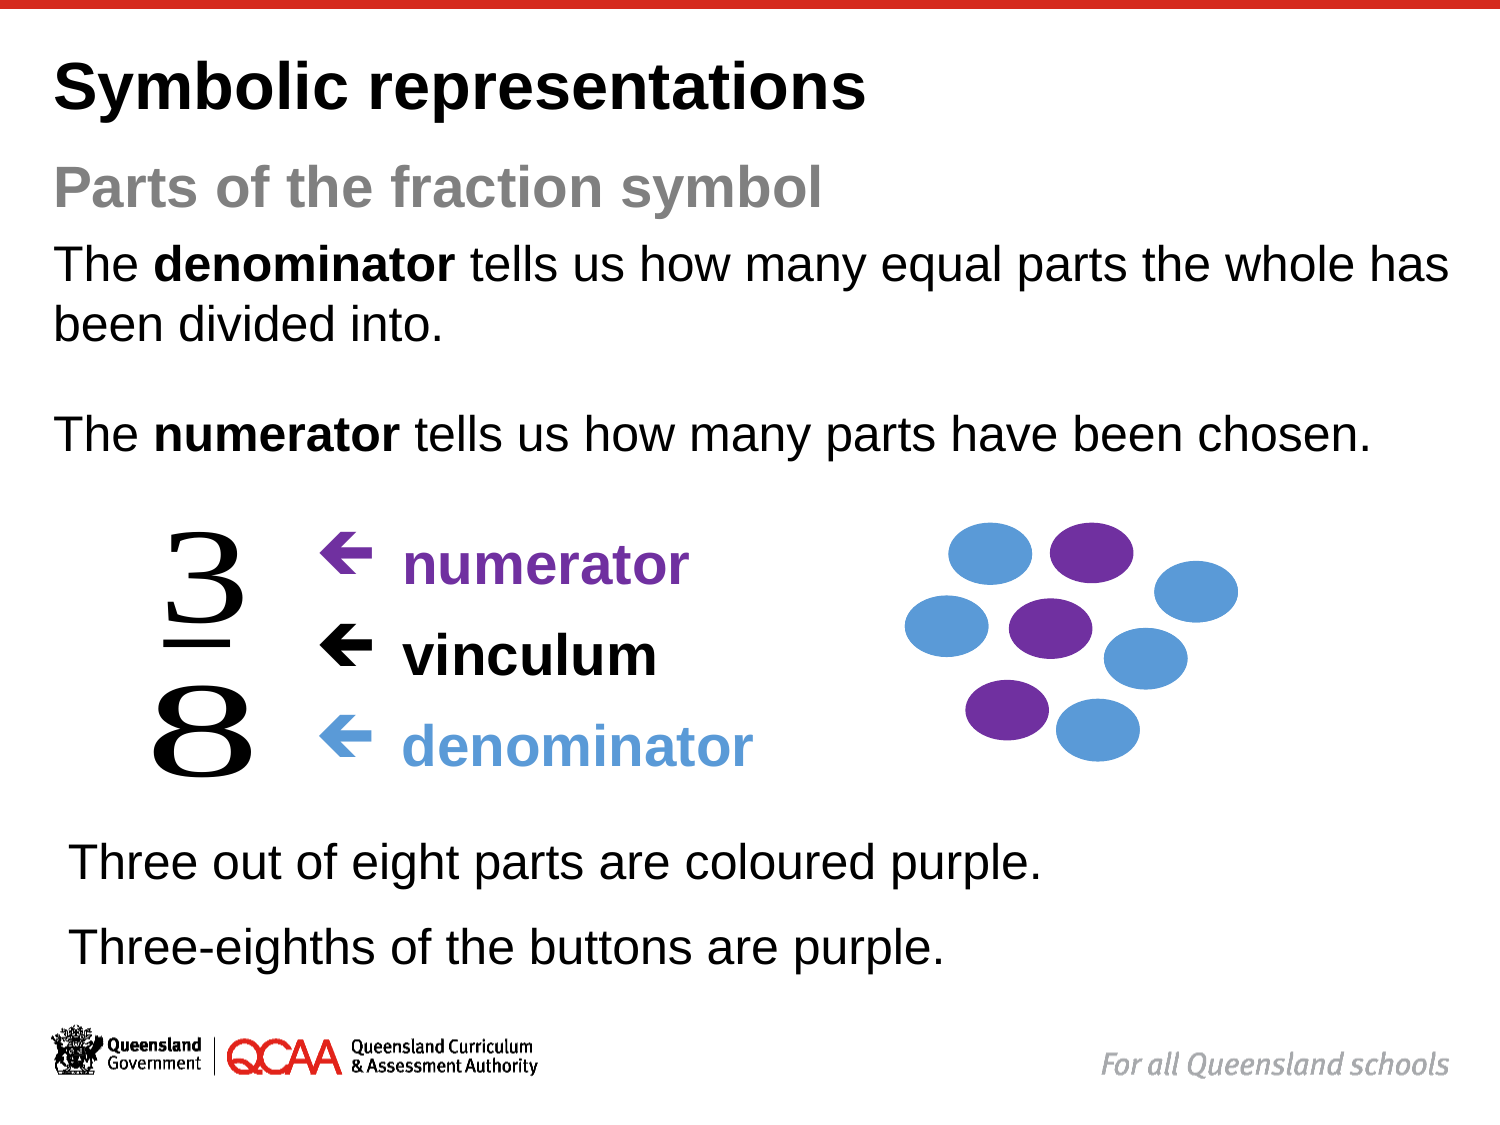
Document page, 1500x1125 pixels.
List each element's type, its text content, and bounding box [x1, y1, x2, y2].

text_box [905, 523, 1238, 761]
title Symbolic representations [53, 42, 974, 115]
text_box vinculum [299, 609, 786, 695]
list Parts of the fraction symbol The denominator tells us how many equal parts the whole has been divided into. The numerator tells us how many parts have been chosen. [53, 149, 1483, 473]
text_box numerator [299, 518, 786, 604]
text_box denominator [299, 701, 786, 786]
text_box Three out of eight parts are coloured purple. Three-eighths of the buttons are purple. [53, 822, 1447, 983]
picture [0, 984, 1500, 1118]
